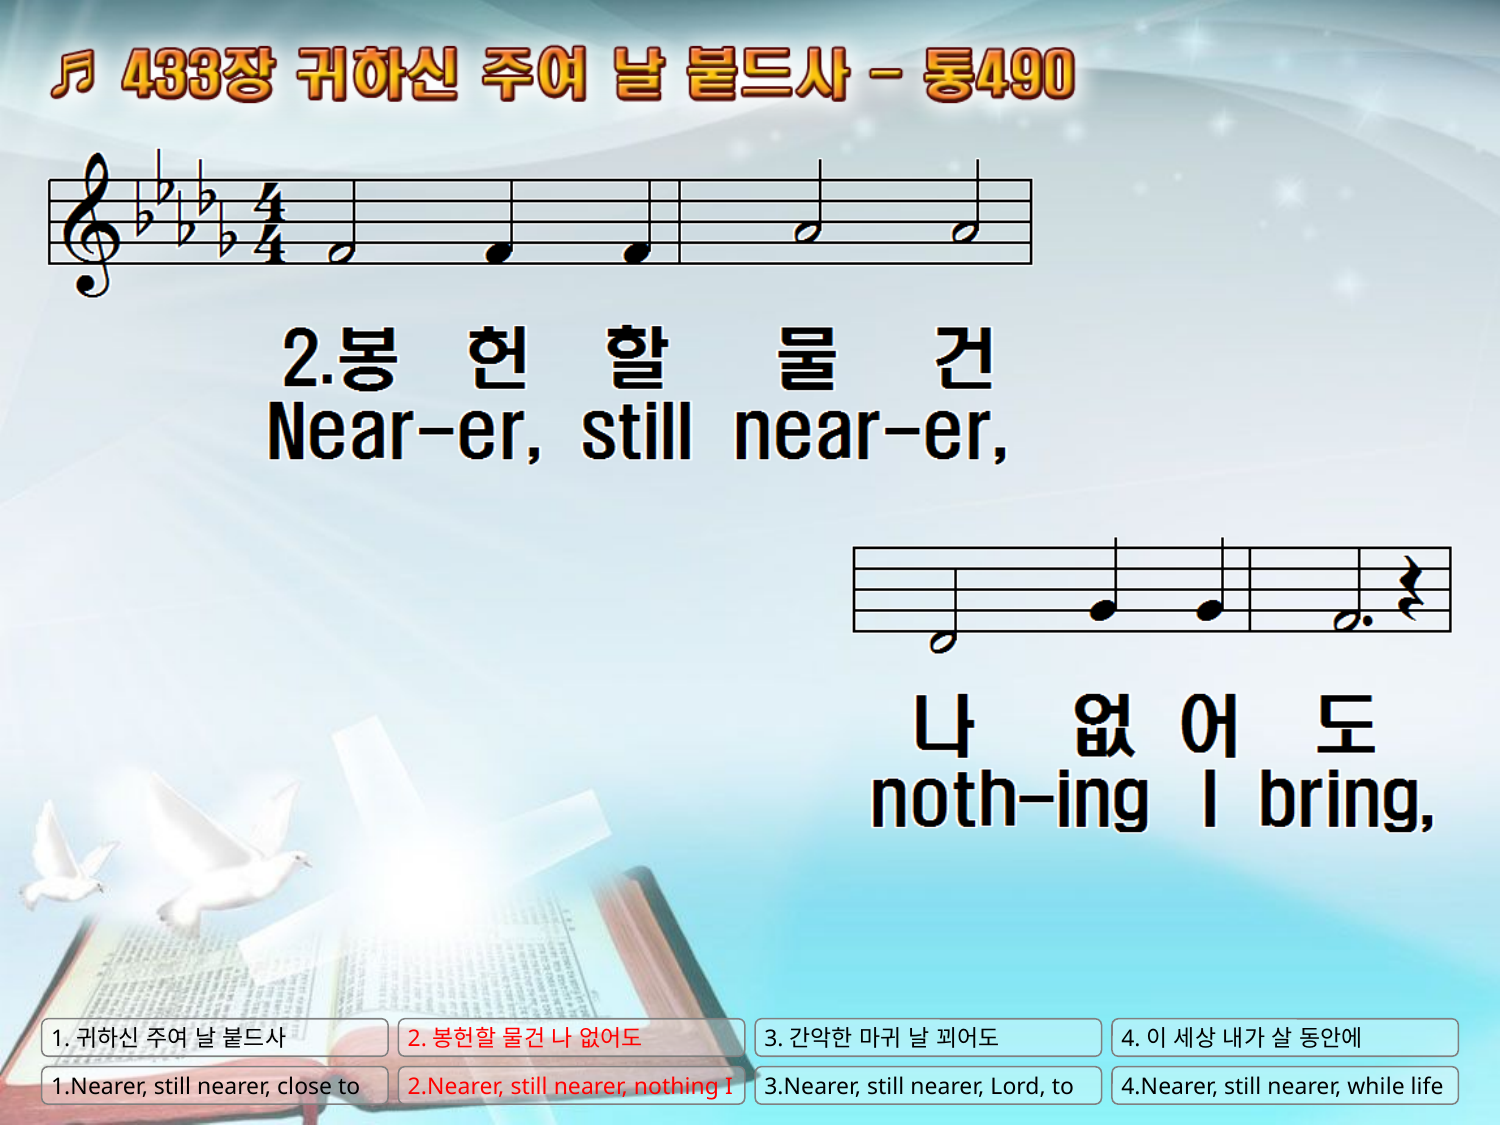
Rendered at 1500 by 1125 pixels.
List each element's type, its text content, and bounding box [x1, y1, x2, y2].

text_box 3.간악한 마귀 날 꾀어도 [755, 1018, 1102, 1057]
text_box 4.이 세상 내가 살 동안에 [1111, 1018, 1459, 1057]
text_box 2.Nearer, still nearer, nothing I [398, 1066, 745, 1105]
text_box 1.귀하신 주여 날 붙드사 [41, 1018, 389, 1057]
text_box 1.Nearer, still nearer, close to [41, 1066, 389, 1105]
text_box 4.Nearer, still nearer, while life [1111, 1066, 1459, 1105]
picture [0, 0, 1500, 1125]
text_box 2.봉헌할 물건 나 없어도 [398, 1018, 745, 1057]
text_box 3.Nearer, still nearer, Lord, to [755, 1066, 1102, 1105]
